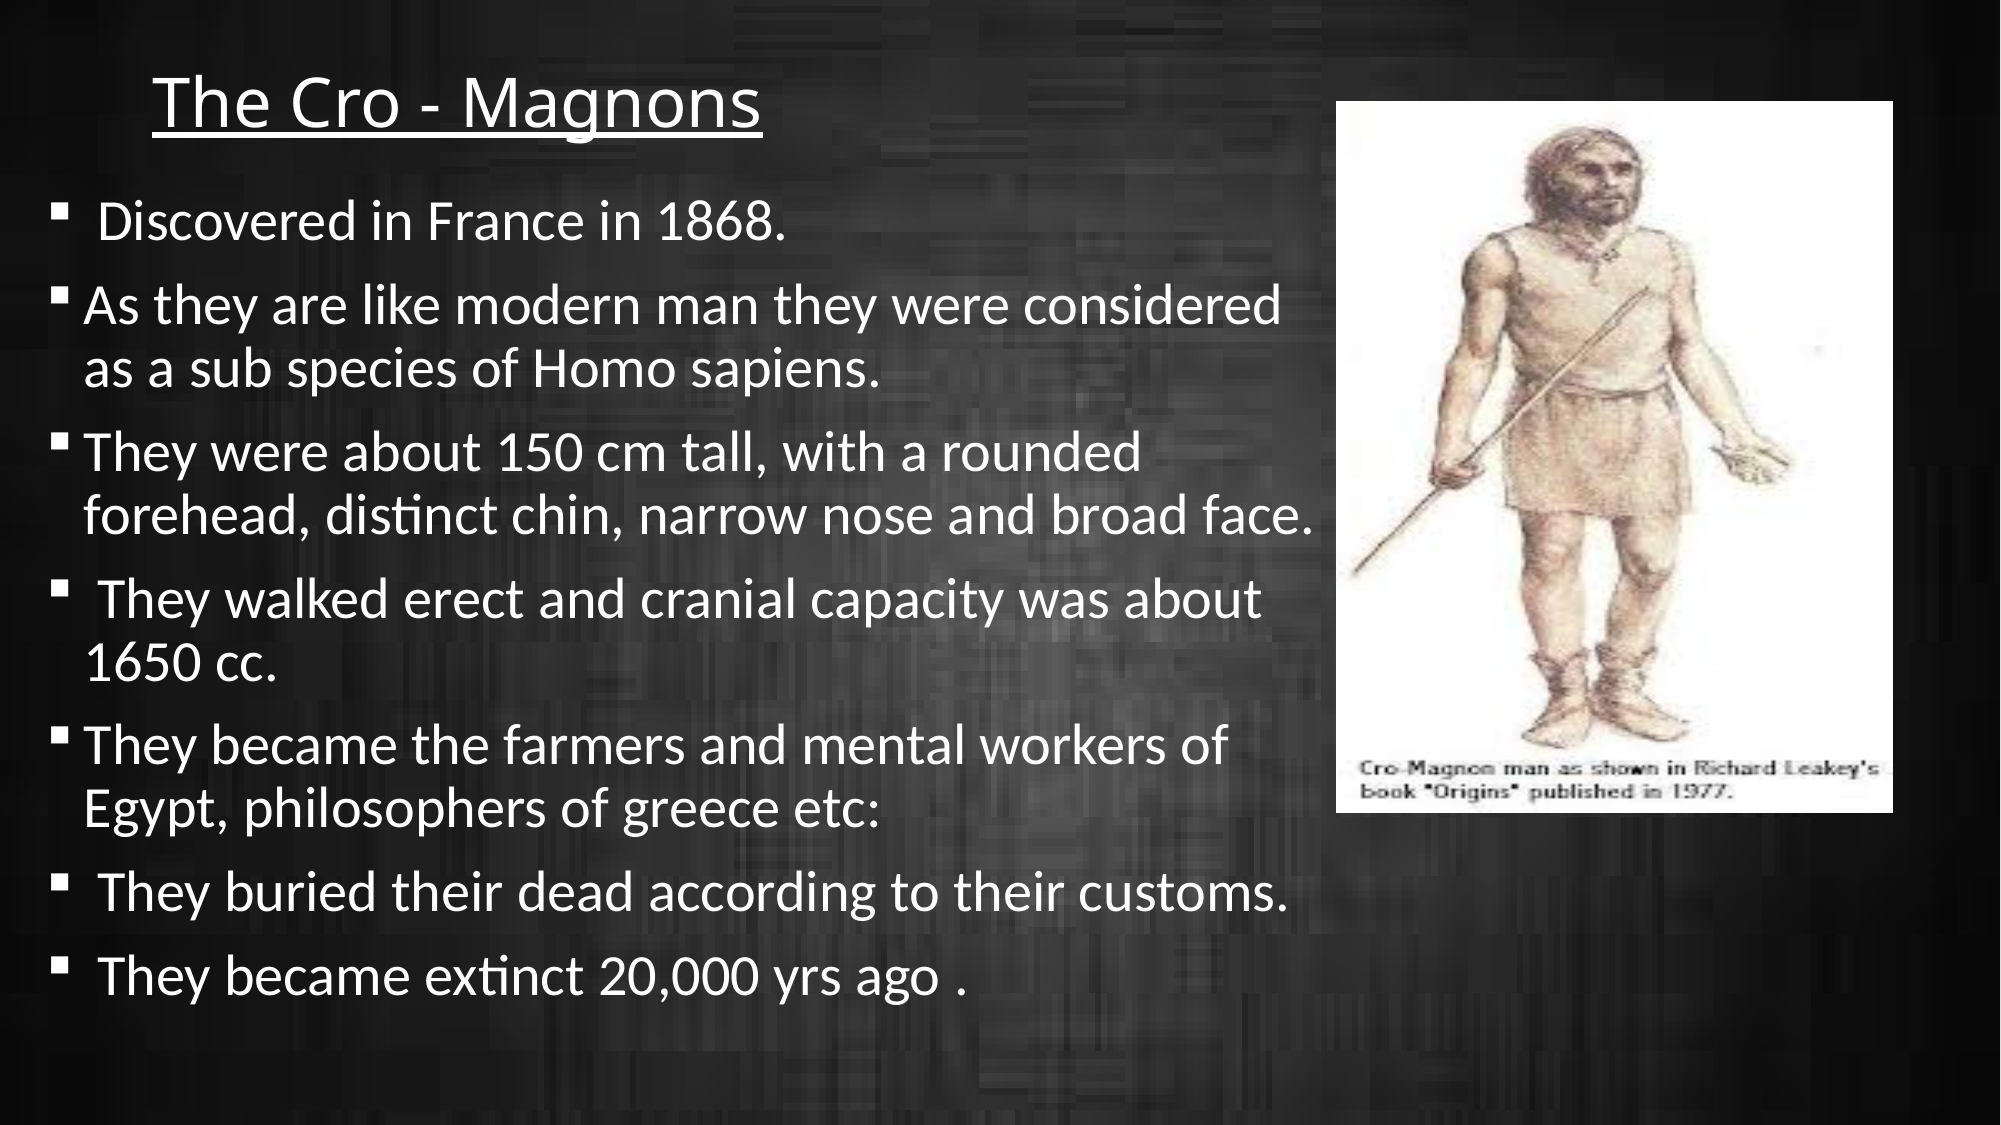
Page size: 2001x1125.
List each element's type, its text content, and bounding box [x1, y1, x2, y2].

picture [0, 0, 2001, 1125]
list Discovered in France in 1868. As they are like modern man they were considered as a sub species of Homo sapiens. They were about 150 cm tall, with a rounded forehead, distinct chin, narrow nose and broad face. They walked erect and cranial capacity was about 1650 cc. They became the farmers and mental workers of Egypt, philosophers of greece etc: They buried their dead according to their customs. They became extinct 20,000 yrs ago . [31, 183, 1343, 1089]
title The Cro - Magnons [137, 59, 1863, 150]
